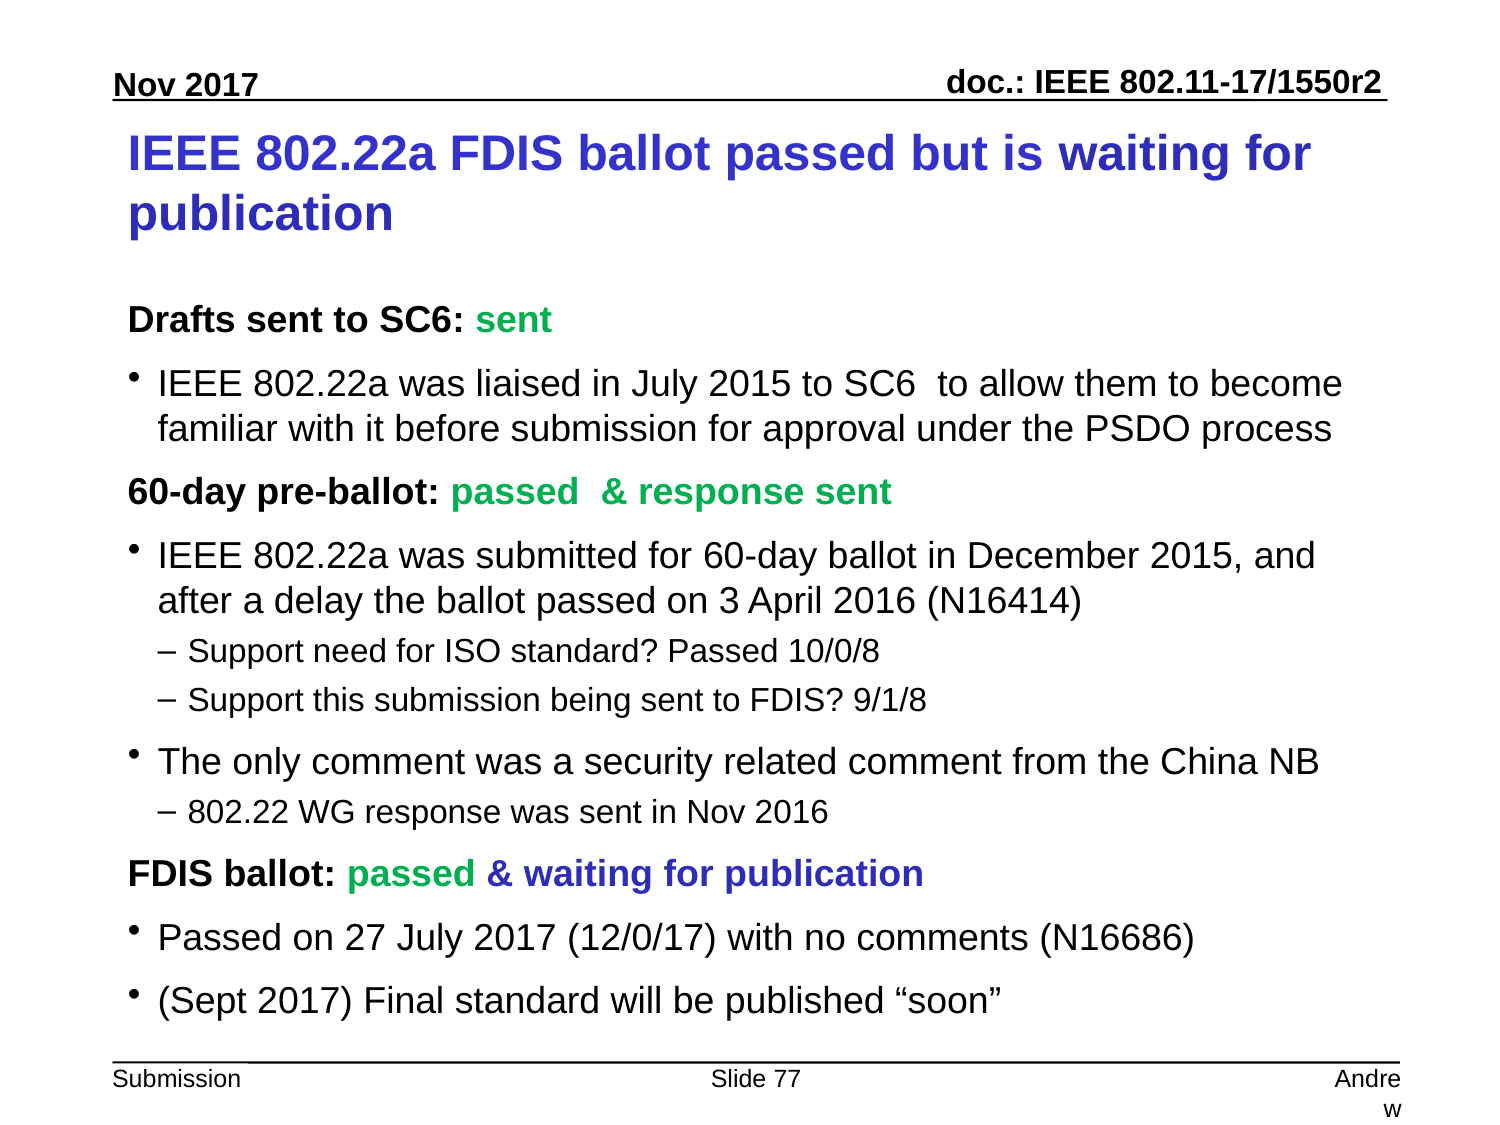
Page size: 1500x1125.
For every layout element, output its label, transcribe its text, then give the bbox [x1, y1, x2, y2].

footer Andrew Myles, Cisco [1320, 1061, 1402, 1093]
list Drafts sent to SC6: sent IEEE 802.22a was liaised in July 2015 to SC6 to allow them to become familiar with it before submission for approval under the PSDO process 60-day pre-ballot: passed & response sent IEEE 802.22a was submitted for 60-day ballot in December 2015, and after a delay the ballot passed on 3 April 2016 (N16414) Support need for ISO standard? Passed 10/0/8 Support this submission being sent to FDIS? 9/1/8 The only comment was a security related comment from the China NB 802.22 WG response was sent in Nov 2016 FDIS ballot: passed & waiting for publication Passed on 27 July 2017 (12/0/17) with no comments (N16686) (Sept 2017) Final standard will be published “soon” [112, 287, 1388, 963]
title IEEE 802.22a FDIS ballot passed but is waiting for publication [112, 112, 1388, 287]
slide_number Slide 77 [709, 1061, 803, 1093]
